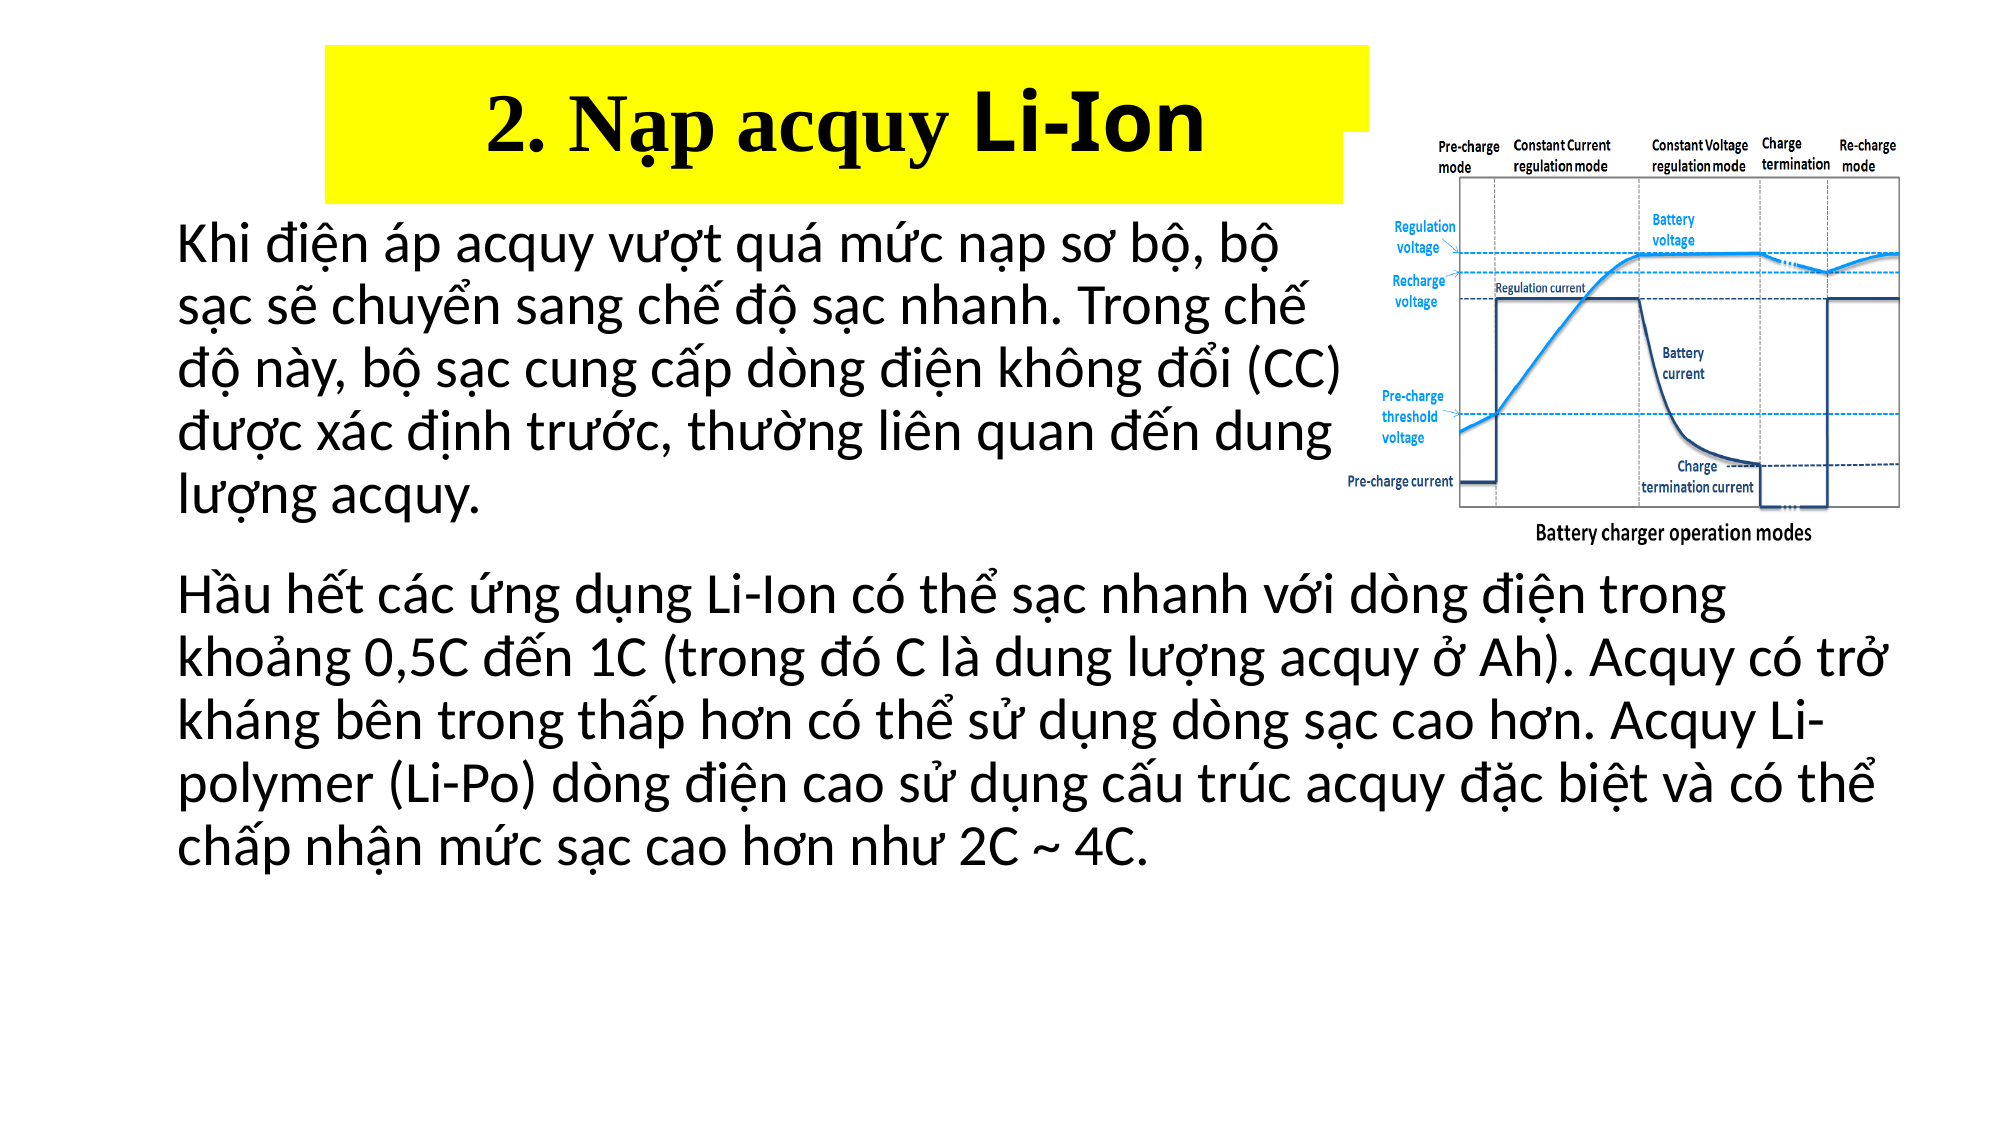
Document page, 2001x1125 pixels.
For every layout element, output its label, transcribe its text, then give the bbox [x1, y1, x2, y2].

picture [1343, 132, 1905, 550]
text_box Hầu hết các ứng dụng Li-Ion có thể sạc nhanh với dòng điện trong khoảng 0,5C đến 1C (trong đó C là dung lượng acquy ở Ah). Acquy có trở kháng bên trong thấp hơn có thể sử dụng dòng sạc cao hơn. Acquy Li-polymer (Li-Po) dòng điện cao sử dụng cấu trúc acquy đặc biệt và có thể chấp nhận mức sạc cao hơn như 2C ~ 4C. [162, 556, 1917, 1062]
title 2. Nạp acquy Li-Ion [324, 45, 1370, 204]
list Khi điện áp acquy vượt quá mức nạp sơ bộ, bộ sạc sẽ chuyển sang chế độ sạc nhanh. Trong chế độ này, bộ sạc cung cấp dòng điện không đổi (CC) được xác định trước, thường liên quan đến dung lượng acquy. [162, 204, 1370, 556]
